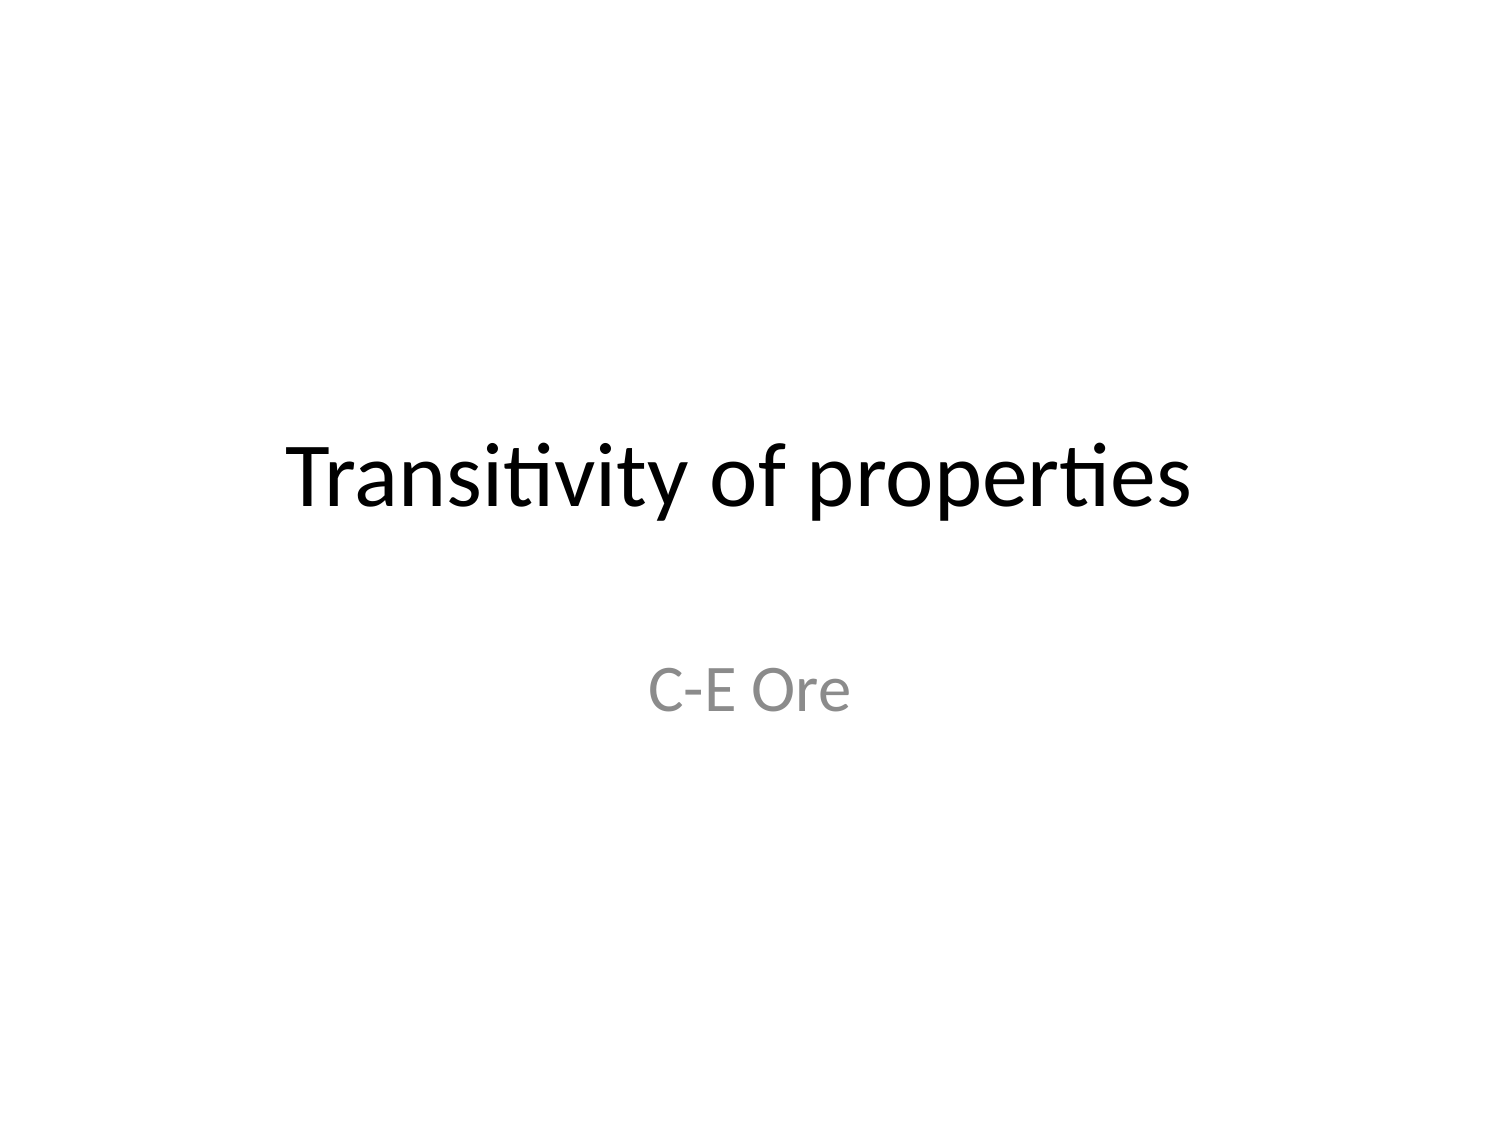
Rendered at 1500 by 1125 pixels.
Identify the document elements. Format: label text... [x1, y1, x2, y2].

subtitle C-E Ore [225, 637, 1275, 925]
title Transitivity of properties [112, 349, 1388, 591]
